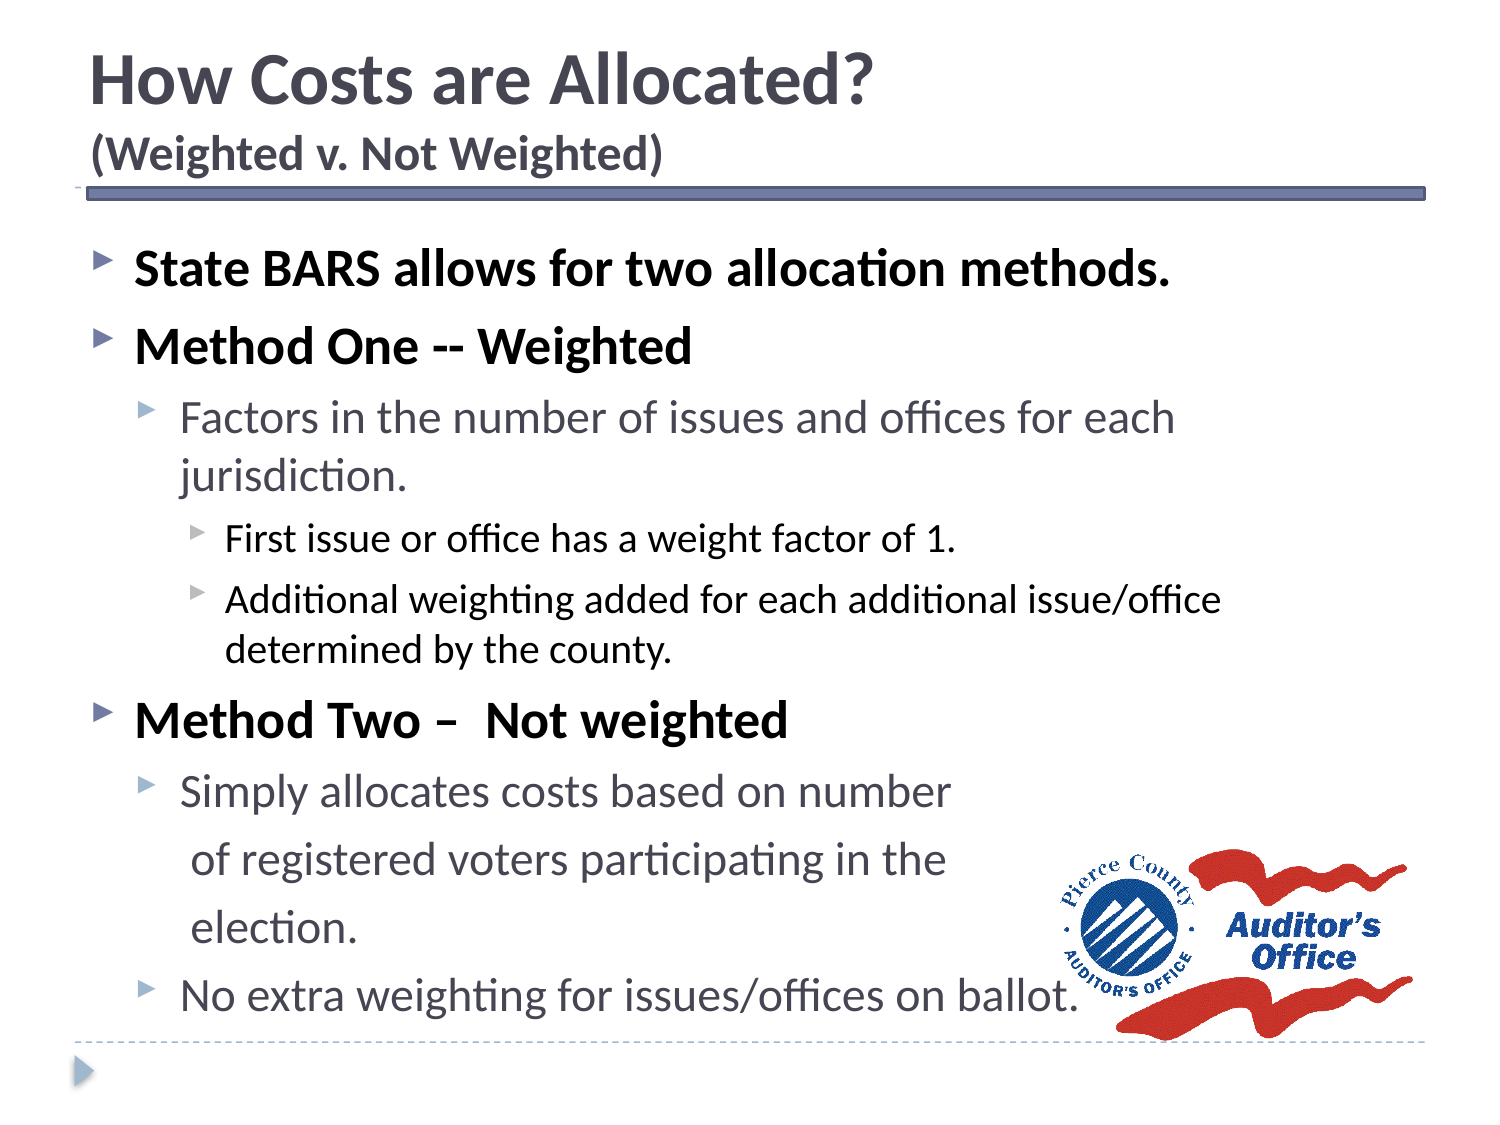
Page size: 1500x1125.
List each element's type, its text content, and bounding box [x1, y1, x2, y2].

list State BARS allows for two allocation methods. Method One -- Weighted Factors in the number of issues and offices for each jurisdiction. First issue or office has a weight factor of 1. Additional weighting added for each additional issue/office determined by the county. Method Two – Not weighted Simply allocates costs based on number of registered voters participating in the election. No extra weighting for issues/offices on ballot. [75, 224, 1425, 1063]
title How Costs are Allocated? (Weighted v. Not Weighted) [75, 24, 1500, 188]
text_box [86, 186, 1426, 201]
picture [1059, 849, 1413, 1041]
